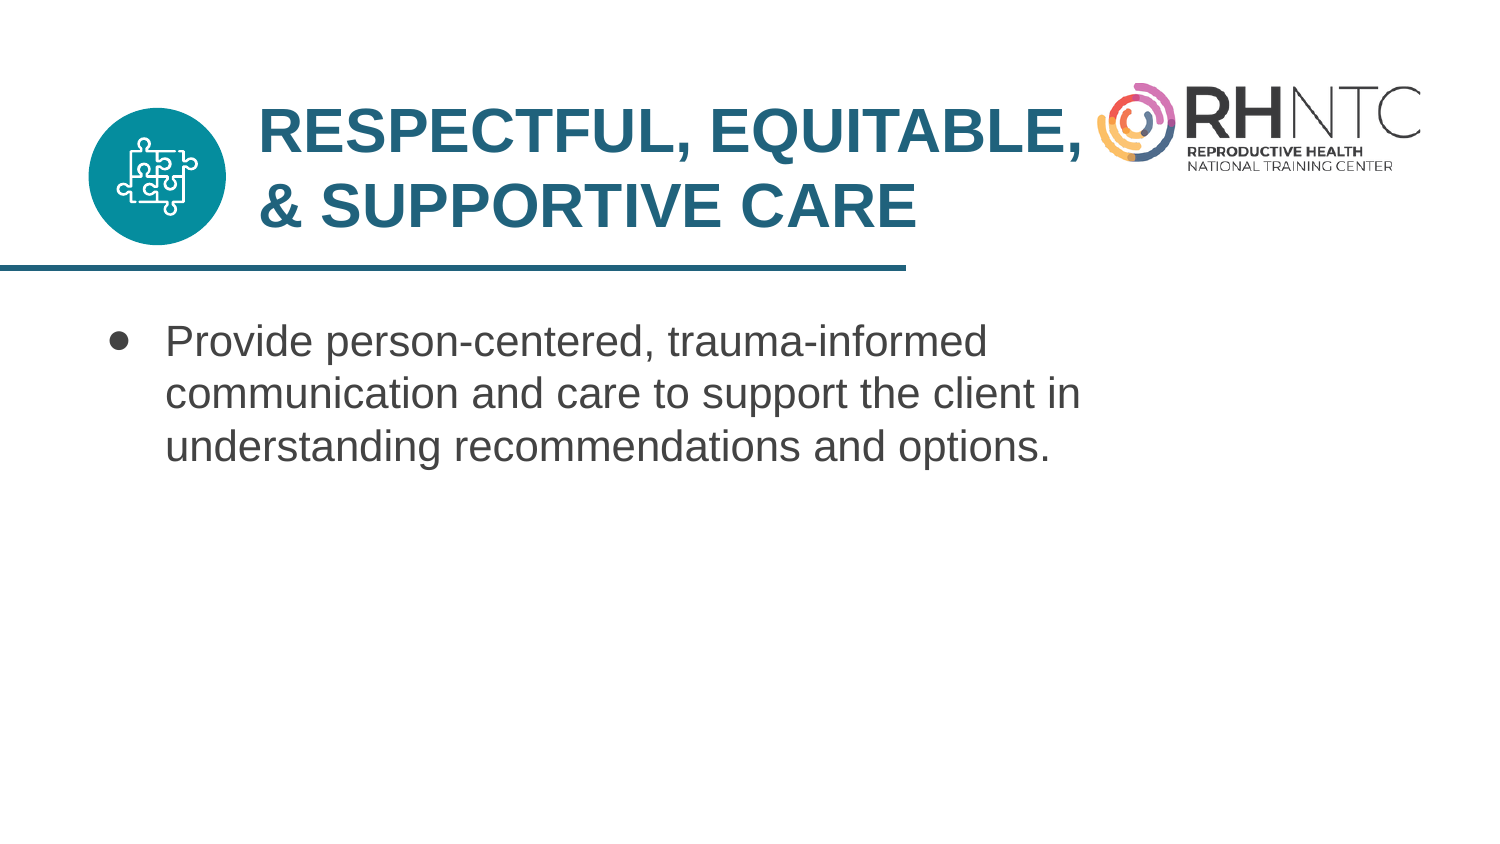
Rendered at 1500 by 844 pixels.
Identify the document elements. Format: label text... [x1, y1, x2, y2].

title RESPECTFUL, EQUITABLE, & SUPPORTIVE CARE [243, 83, 1116, 215]
picture [1116, 83, 1421, 171]
list Provide person-centered, trauma-informed communication and care to support the client in understanding recommendations and options. [75, 305, 1240, 588]
